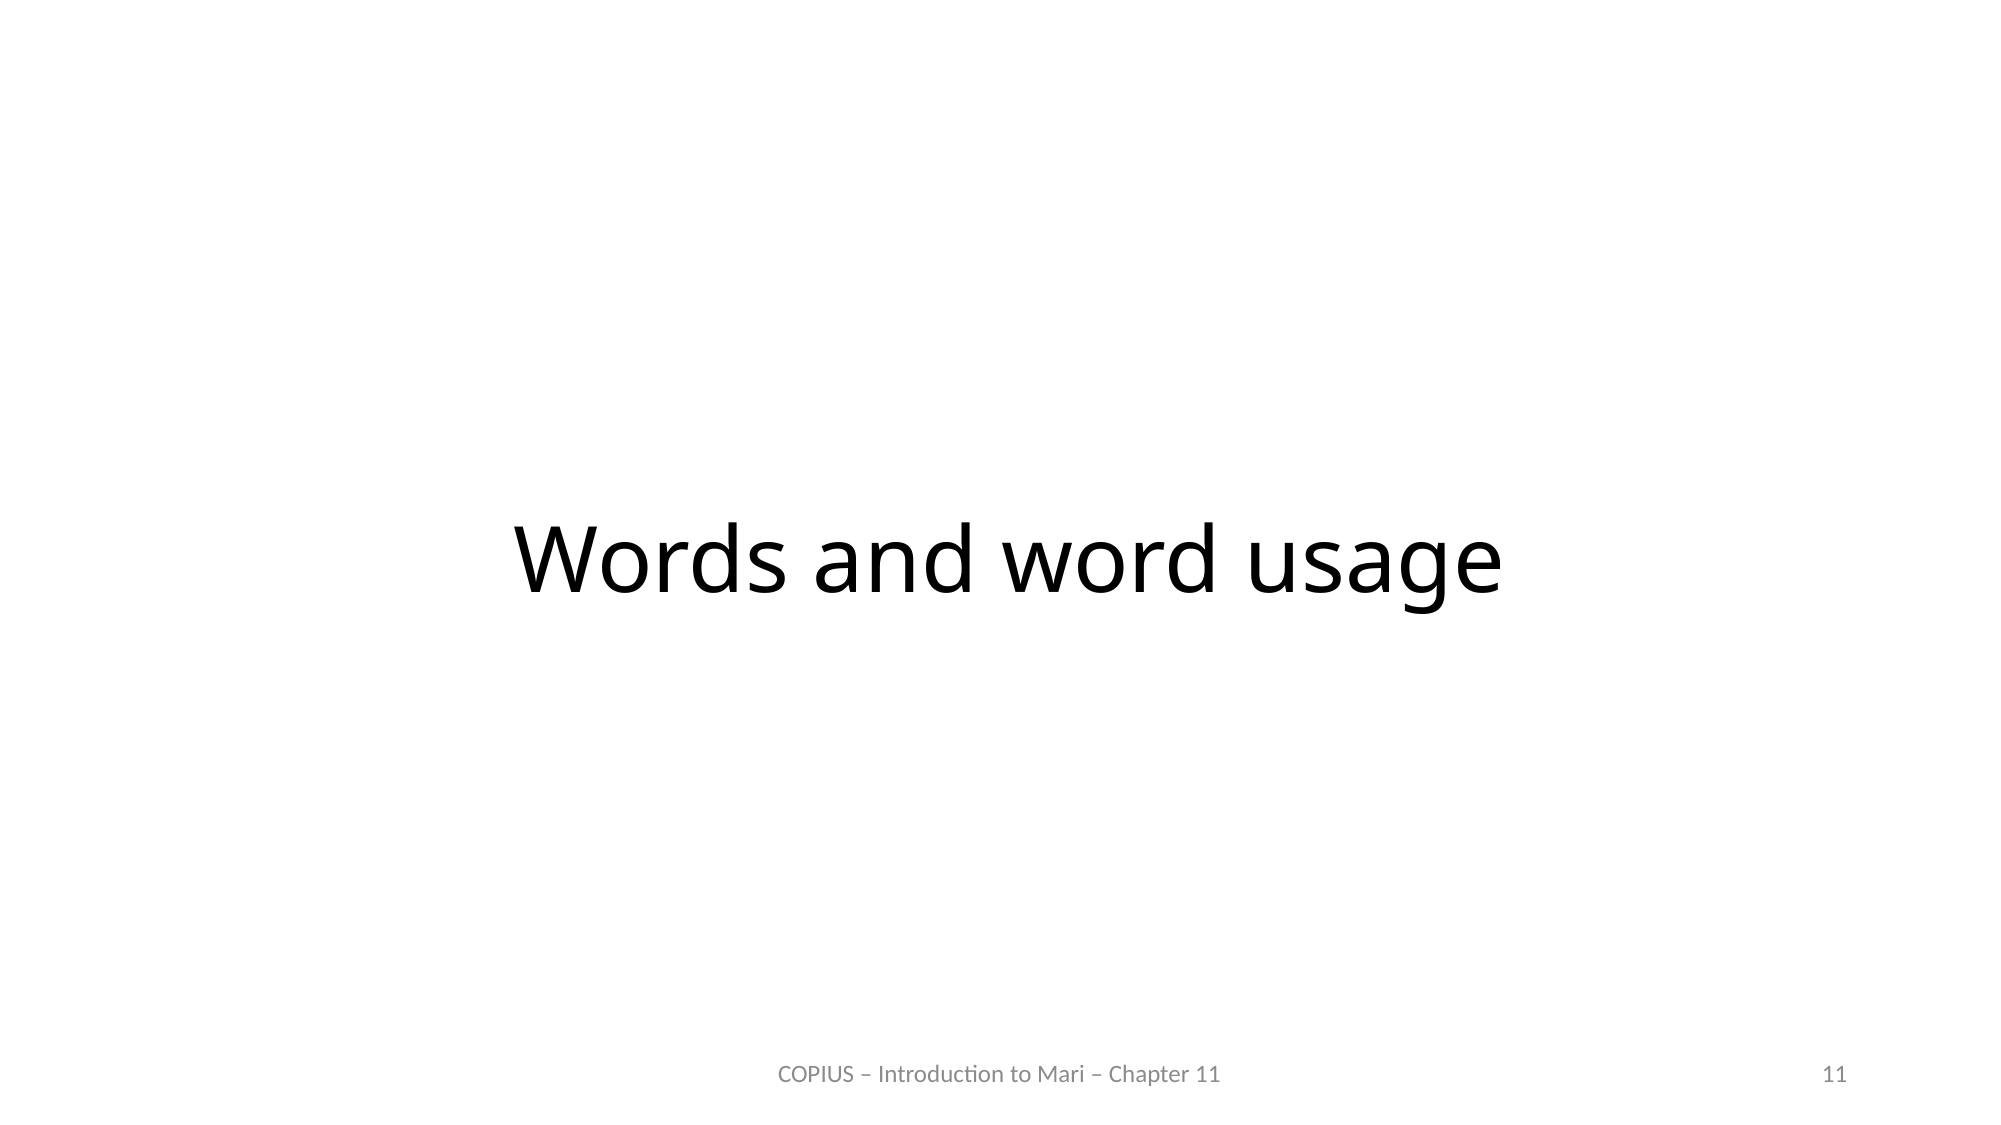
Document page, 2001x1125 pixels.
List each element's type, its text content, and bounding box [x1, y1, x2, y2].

footer COPIUS – Introduction to Mari – Chapter 11 [662, 1042, 1338, 1103]
title Words and word usage [147, 453, 1873, 672]
slide_number 11 [1412, 1042, 1863, 1103]
